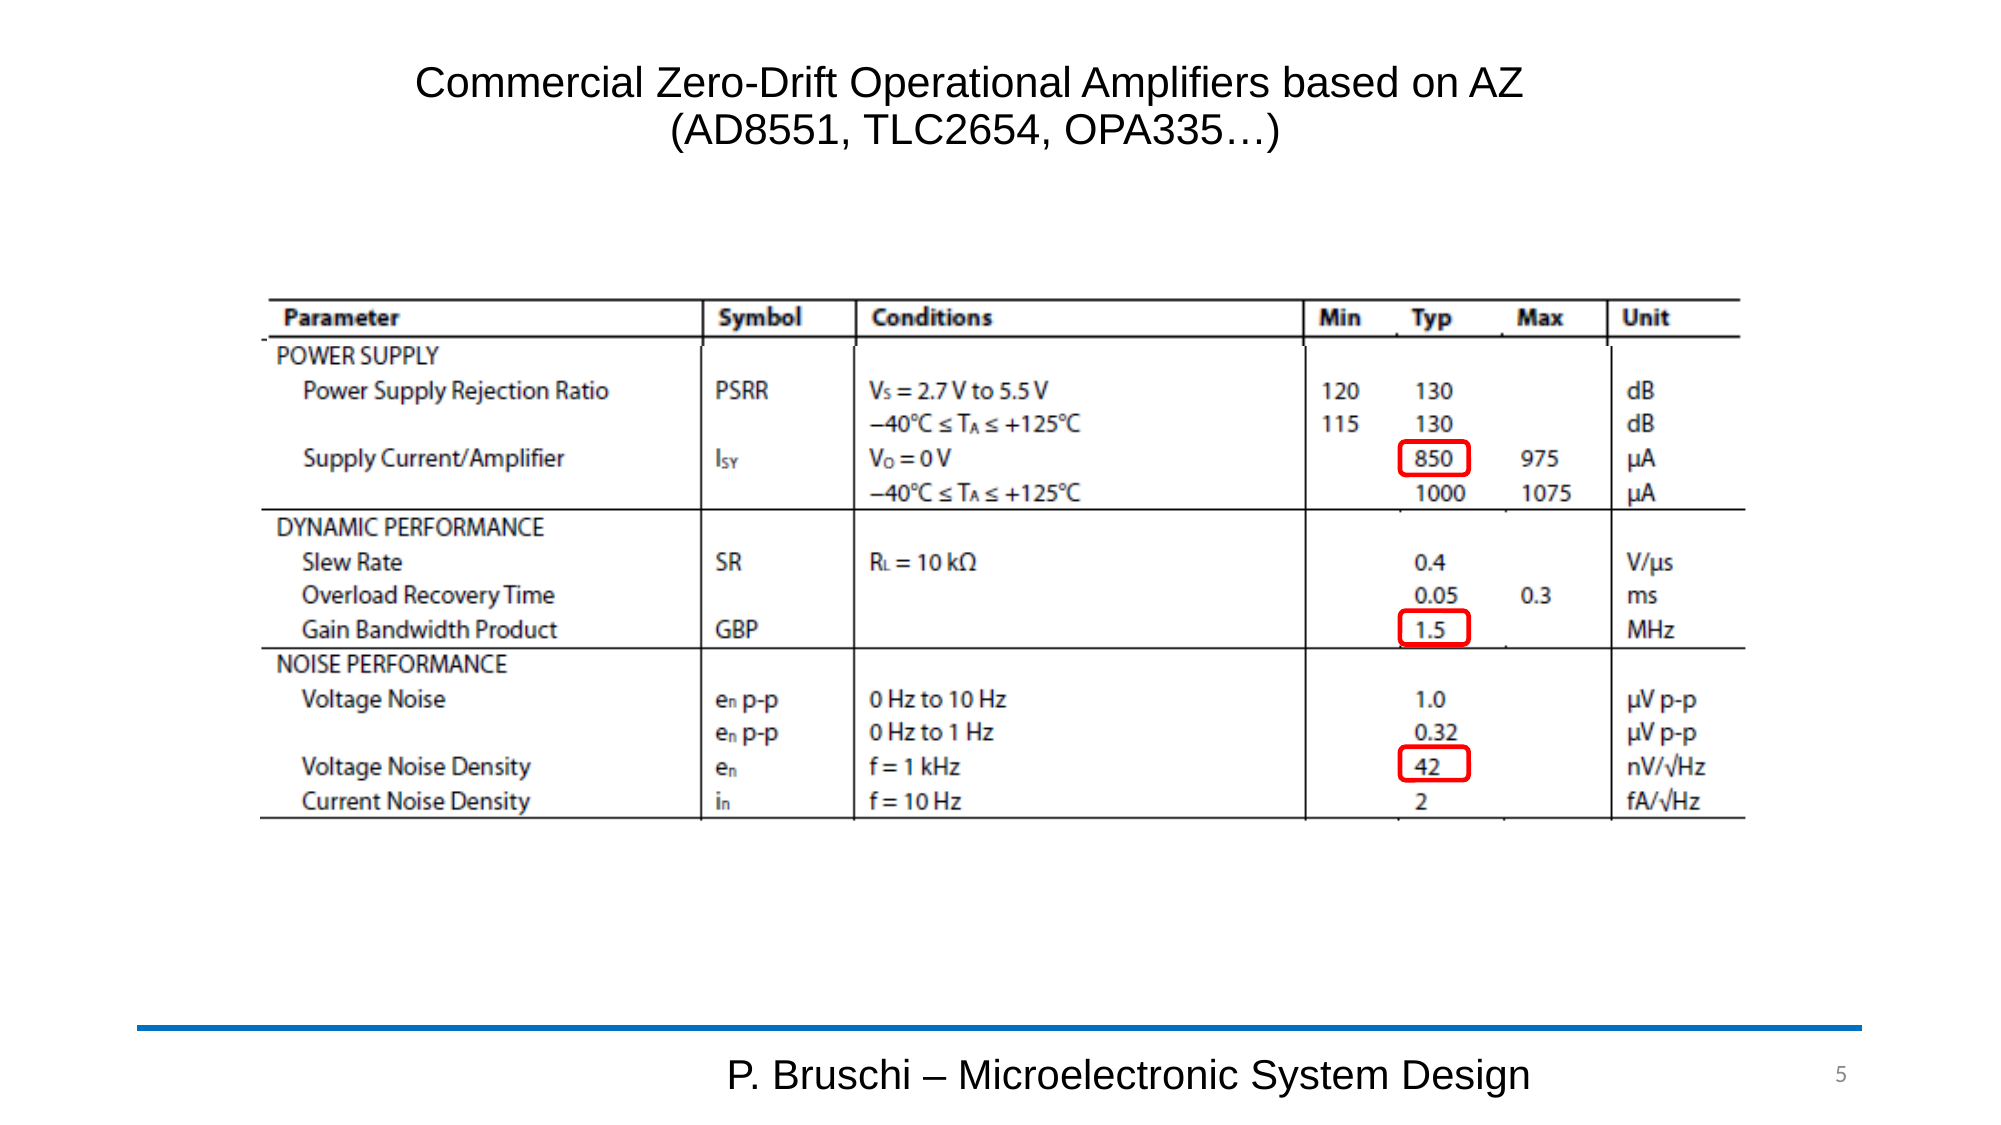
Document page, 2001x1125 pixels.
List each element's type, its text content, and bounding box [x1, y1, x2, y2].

title Commercial Zero-Drift Operational Amplifiers based on AZ (AD8551, TLC2654, OPA335…) [113, 52, 1839, 162]
footer P. Bruschi – Microelectronic System Design [662, 1042, 1596, 1103]
slide_number 5 [1718, 1042, 1863, 1103]
picture [260, 297, 1772, 832]
